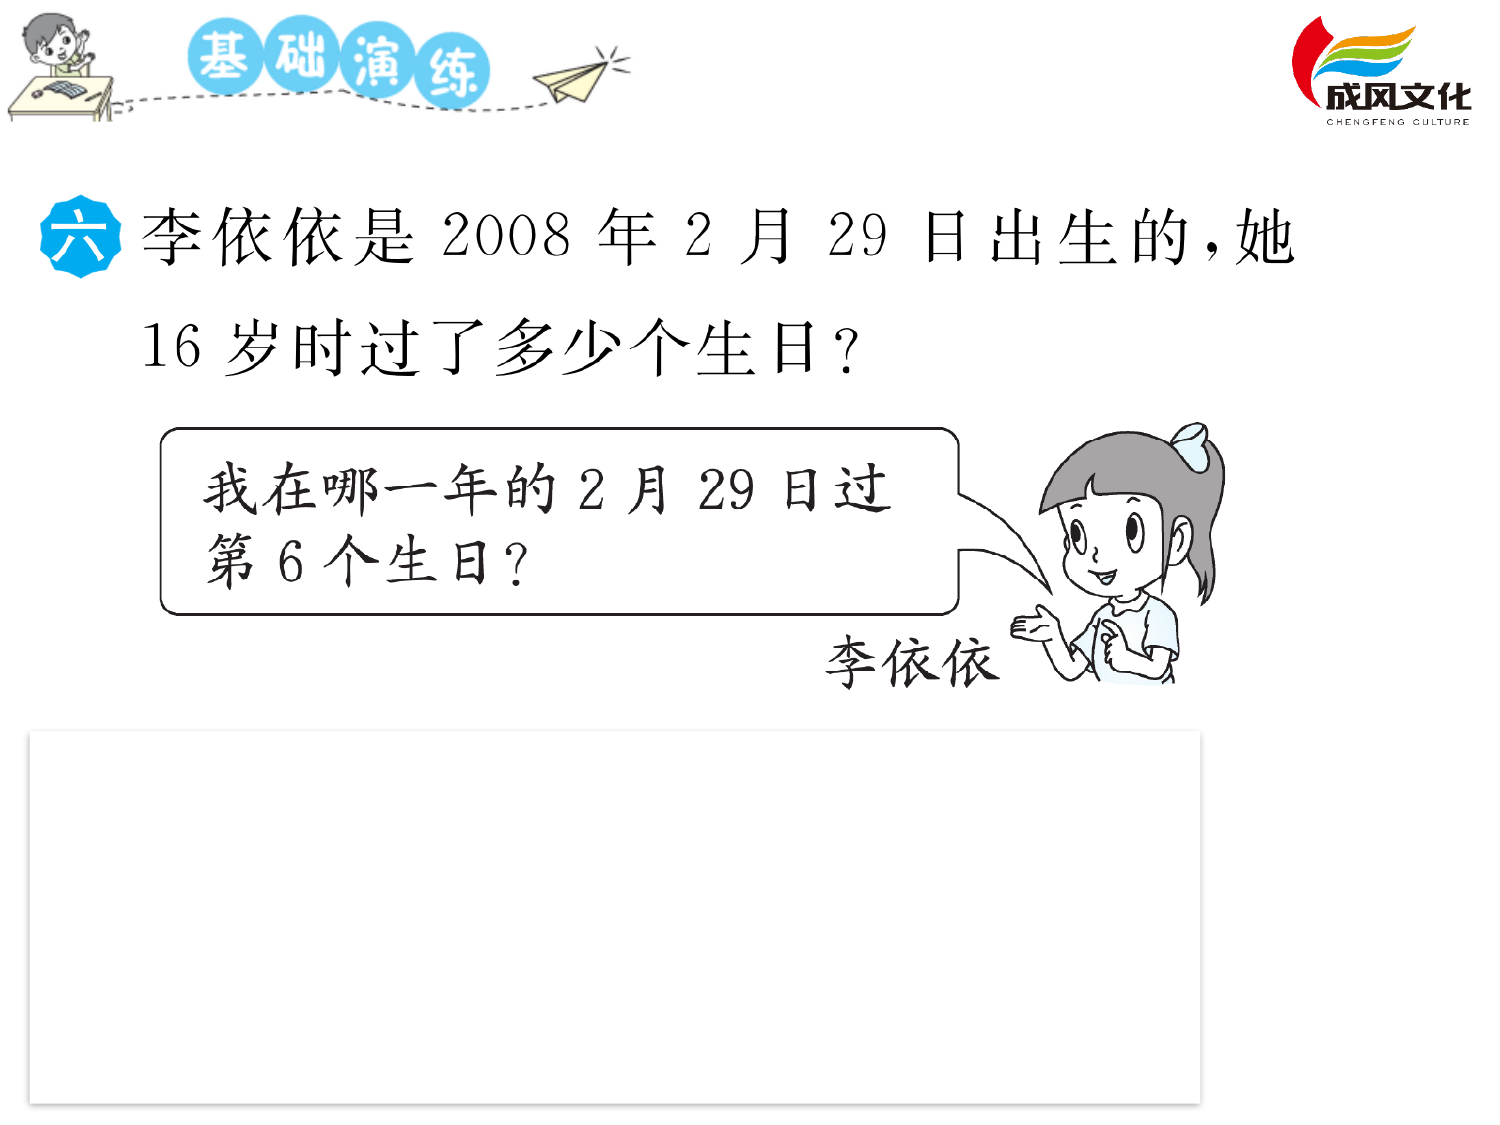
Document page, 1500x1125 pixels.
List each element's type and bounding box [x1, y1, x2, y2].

picture [35, 176, 1320, 1123]
picture [2, 4, 642, 133]
picture [1281, 0, 1489, 136]
